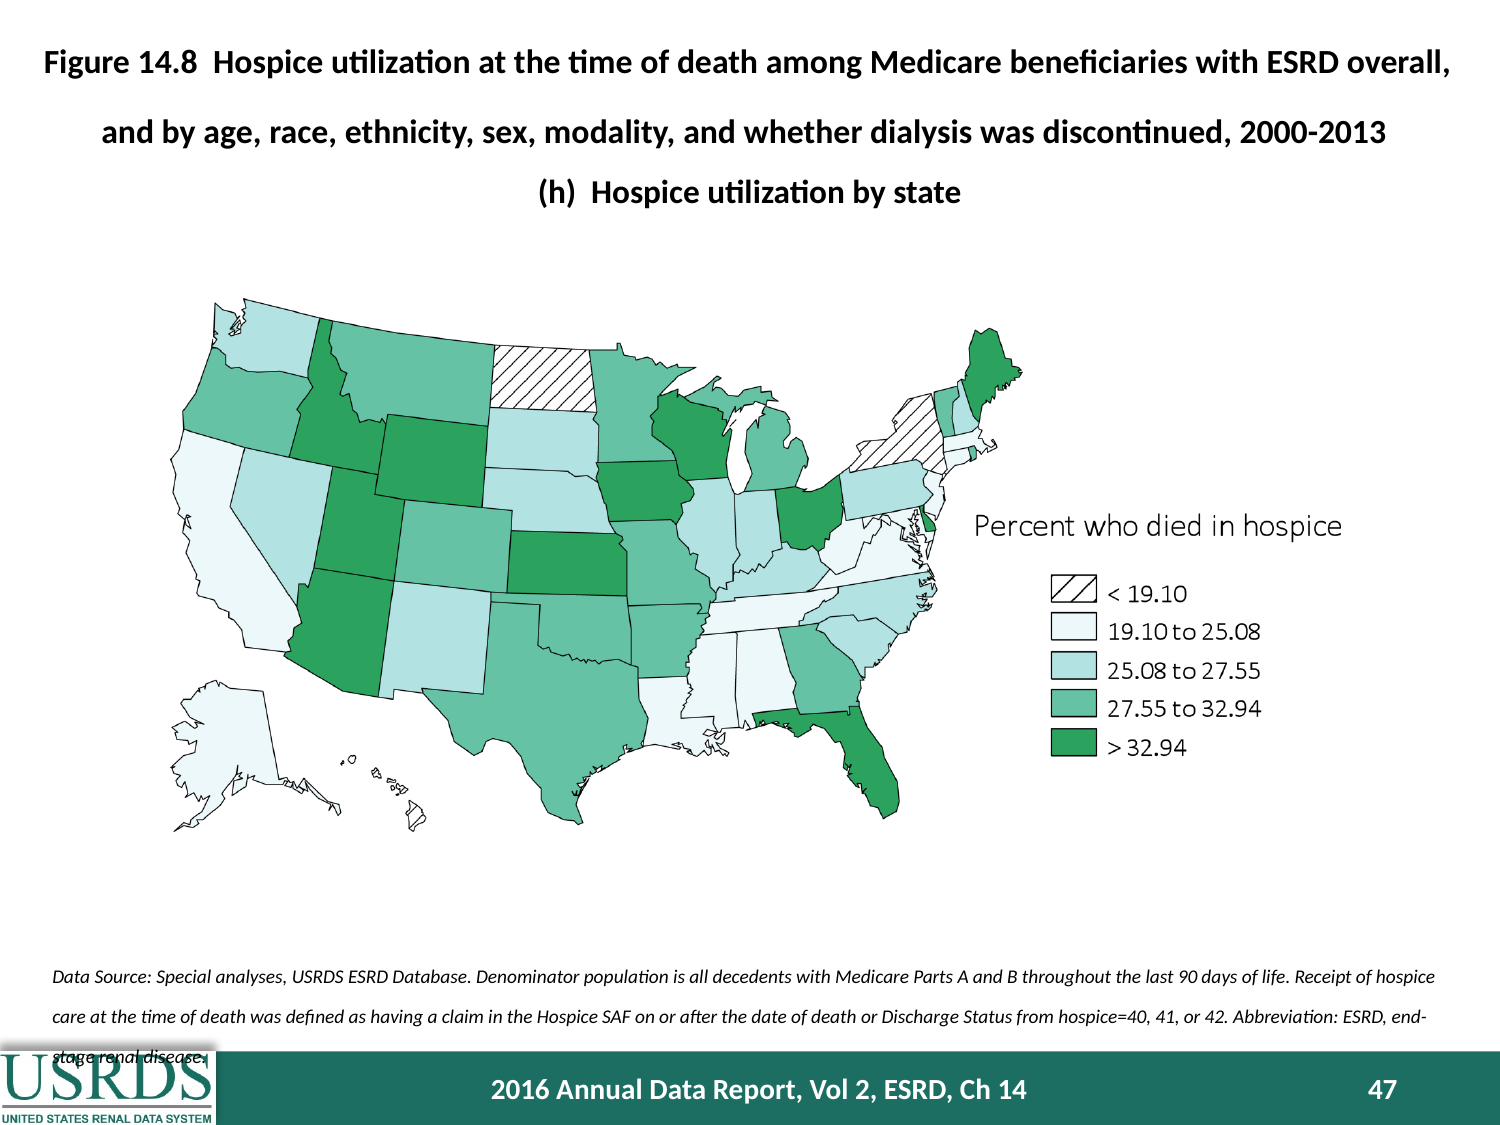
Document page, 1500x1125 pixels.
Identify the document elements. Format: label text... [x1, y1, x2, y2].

picture [169, 298, 1341, 832]
slide_number 47 [1262, 1088, 1413, 1108]
text_box (h) Hospice utilization by state [523, 180, 977, 218]
text_box Figure 14.8 Hospice utilization at the time of death among Medicare beneficiaries with ESRD overall, and by age, race, ethnicity, sex, modality, and whether dialysis was discontinued, 2000-2013 [12, 24, 1475, 180]
footer 2016 Annual Data Report, Vol 2, ESRD, Ch 14 [474, 1088, 1050, 1113]
picture [0, 1051, 216, 1125]
text_box Data Source: Special analyses, USRDS ESRD Database. Denominator population is all decedents with Medicare Parts A and B throughout the last 90 days of life. Receipt of hospice care at the time of death was defined as having a claim in the Hospice SAF on or after the date of death or Discharge Status from hospice=40, 41, or 42. Abbreviation: ESRD, end-stage renal disease. [37, 952, 1463, 1088]
